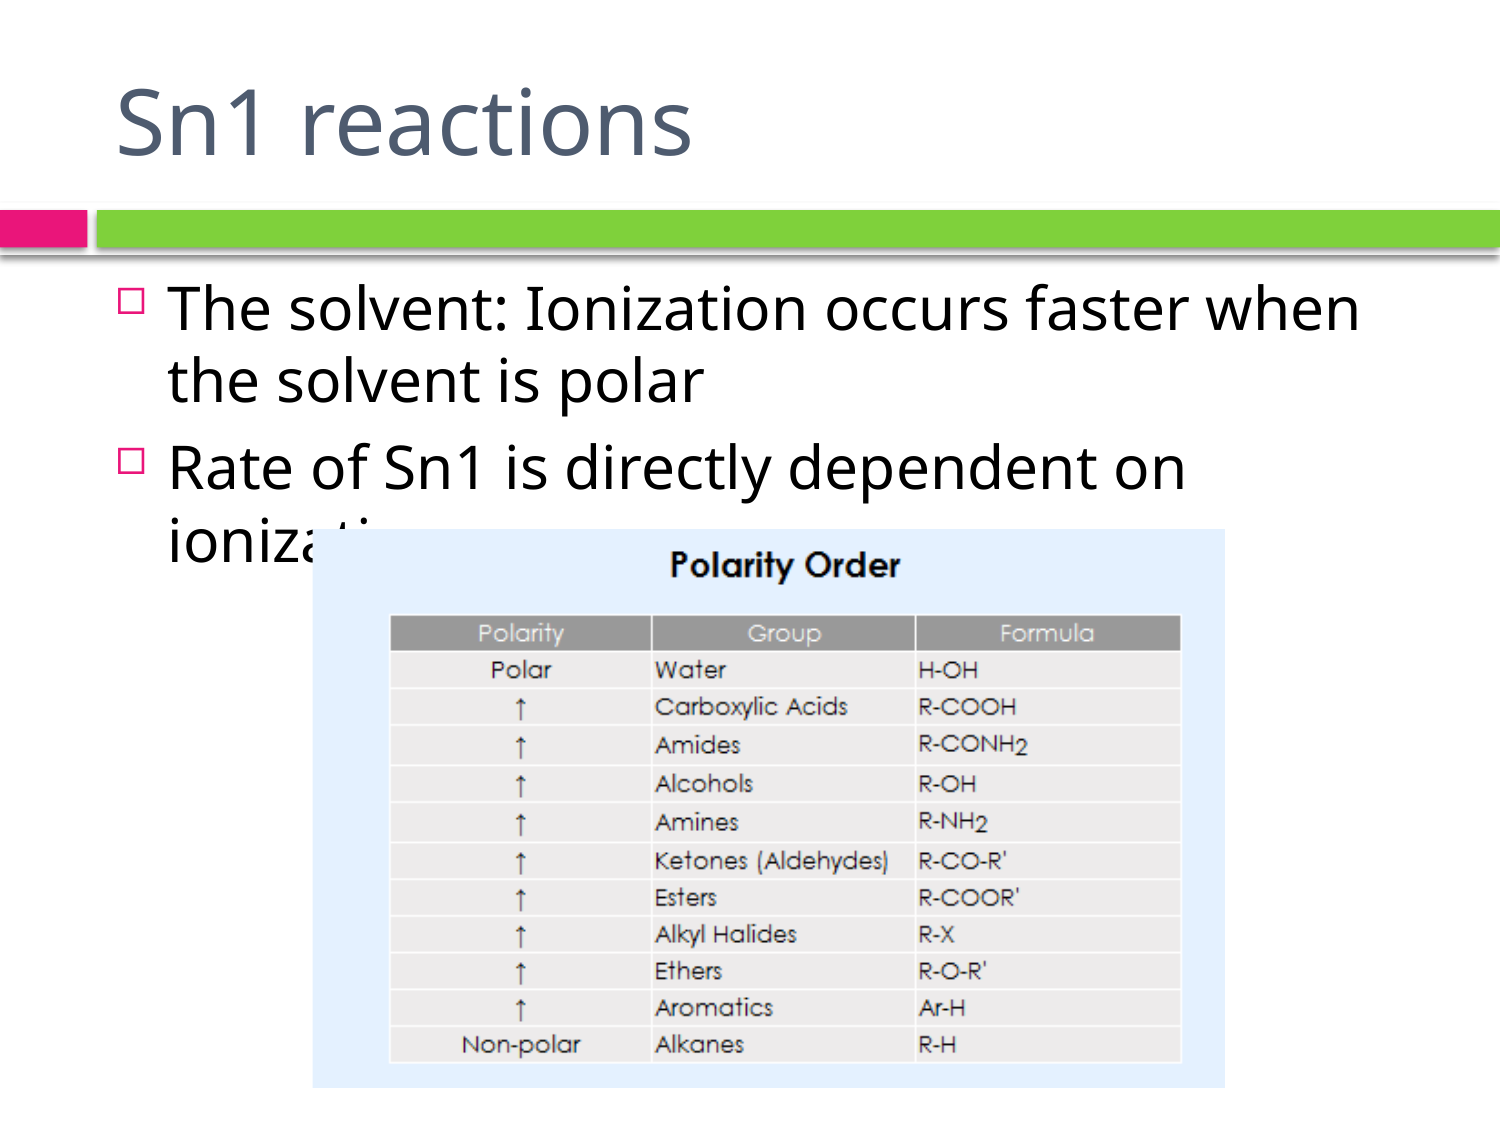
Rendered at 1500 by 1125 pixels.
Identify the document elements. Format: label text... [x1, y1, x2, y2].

title Sn1 reactions [100, 37, 1438, 200]
picture [312, 529, 1226, 1088]
list The solvent: Ionization occurs faster when the solvent is polar Rate of Sn1 is directly dependent on ionization [100, 262, 1438, 1000]
